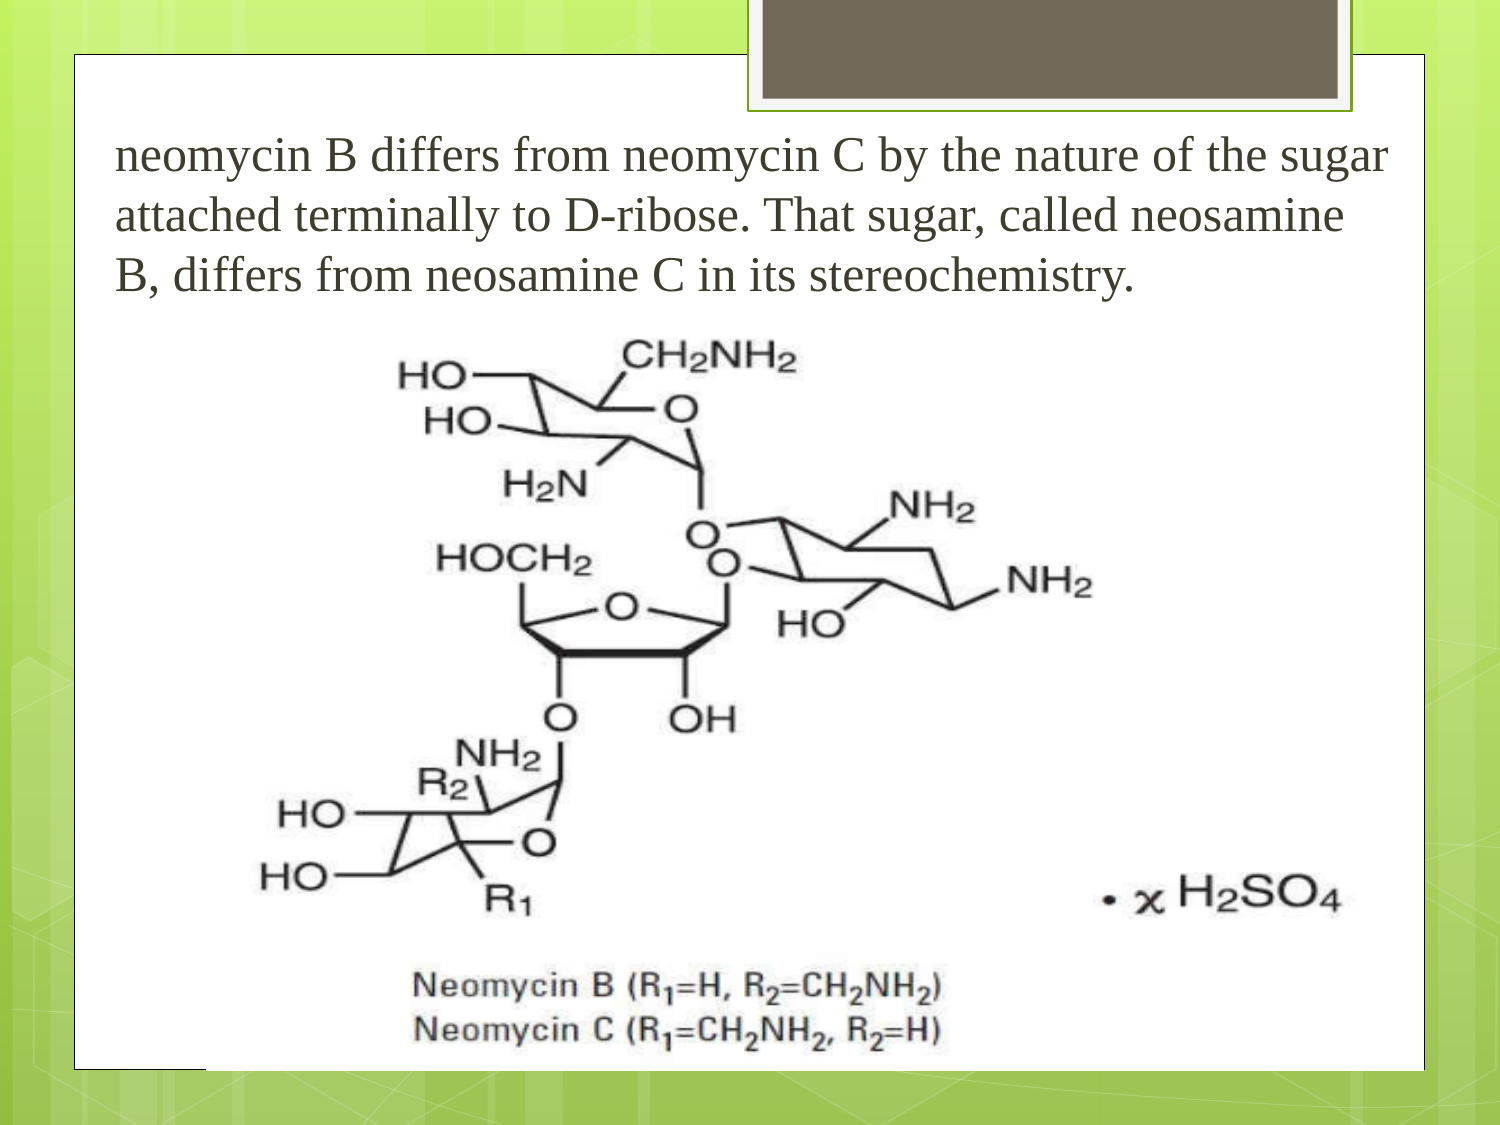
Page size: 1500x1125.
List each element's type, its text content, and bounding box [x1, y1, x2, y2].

picture [206, 337, 1424, 1071]
list neomycin B differs from neomycin C by the nature of the sugar attached terminally to D-ribose. That sugar, called neosamine B, differs from neosamine C in its stereochemistry. [88, 113, 1412, 957]
